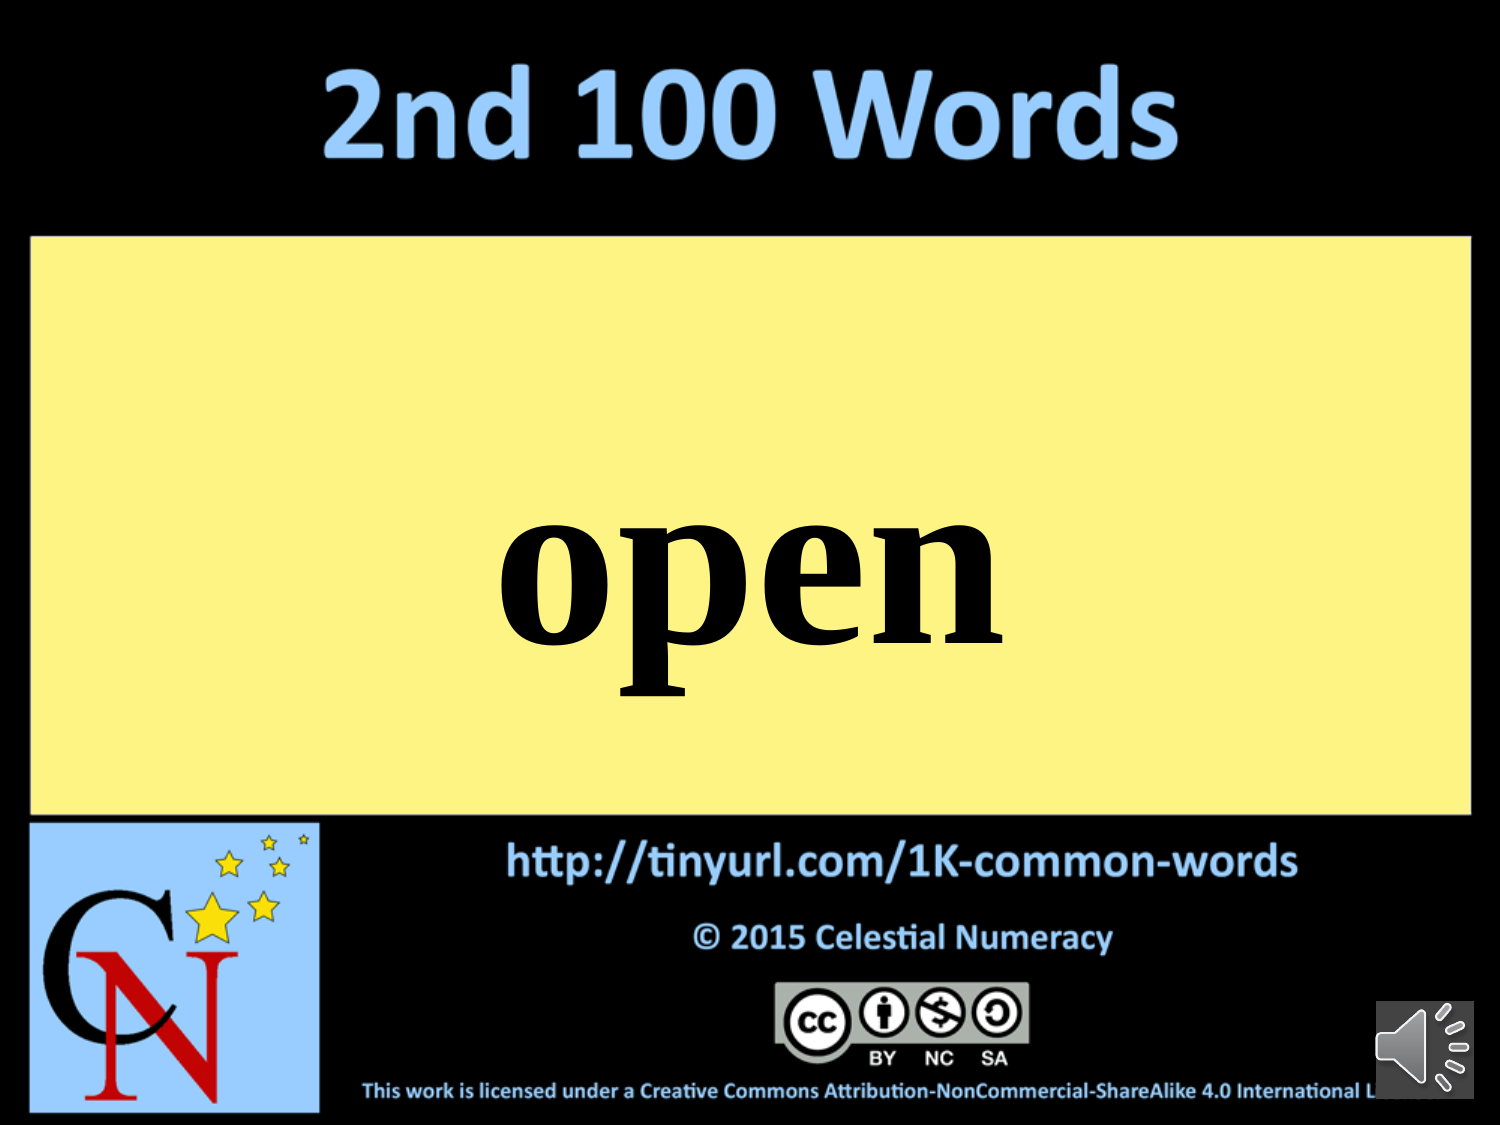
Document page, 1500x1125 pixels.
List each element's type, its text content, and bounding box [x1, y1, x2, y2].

picture [0, 0, 1500, 1125]
title open [32, 453, 1468, 672]
